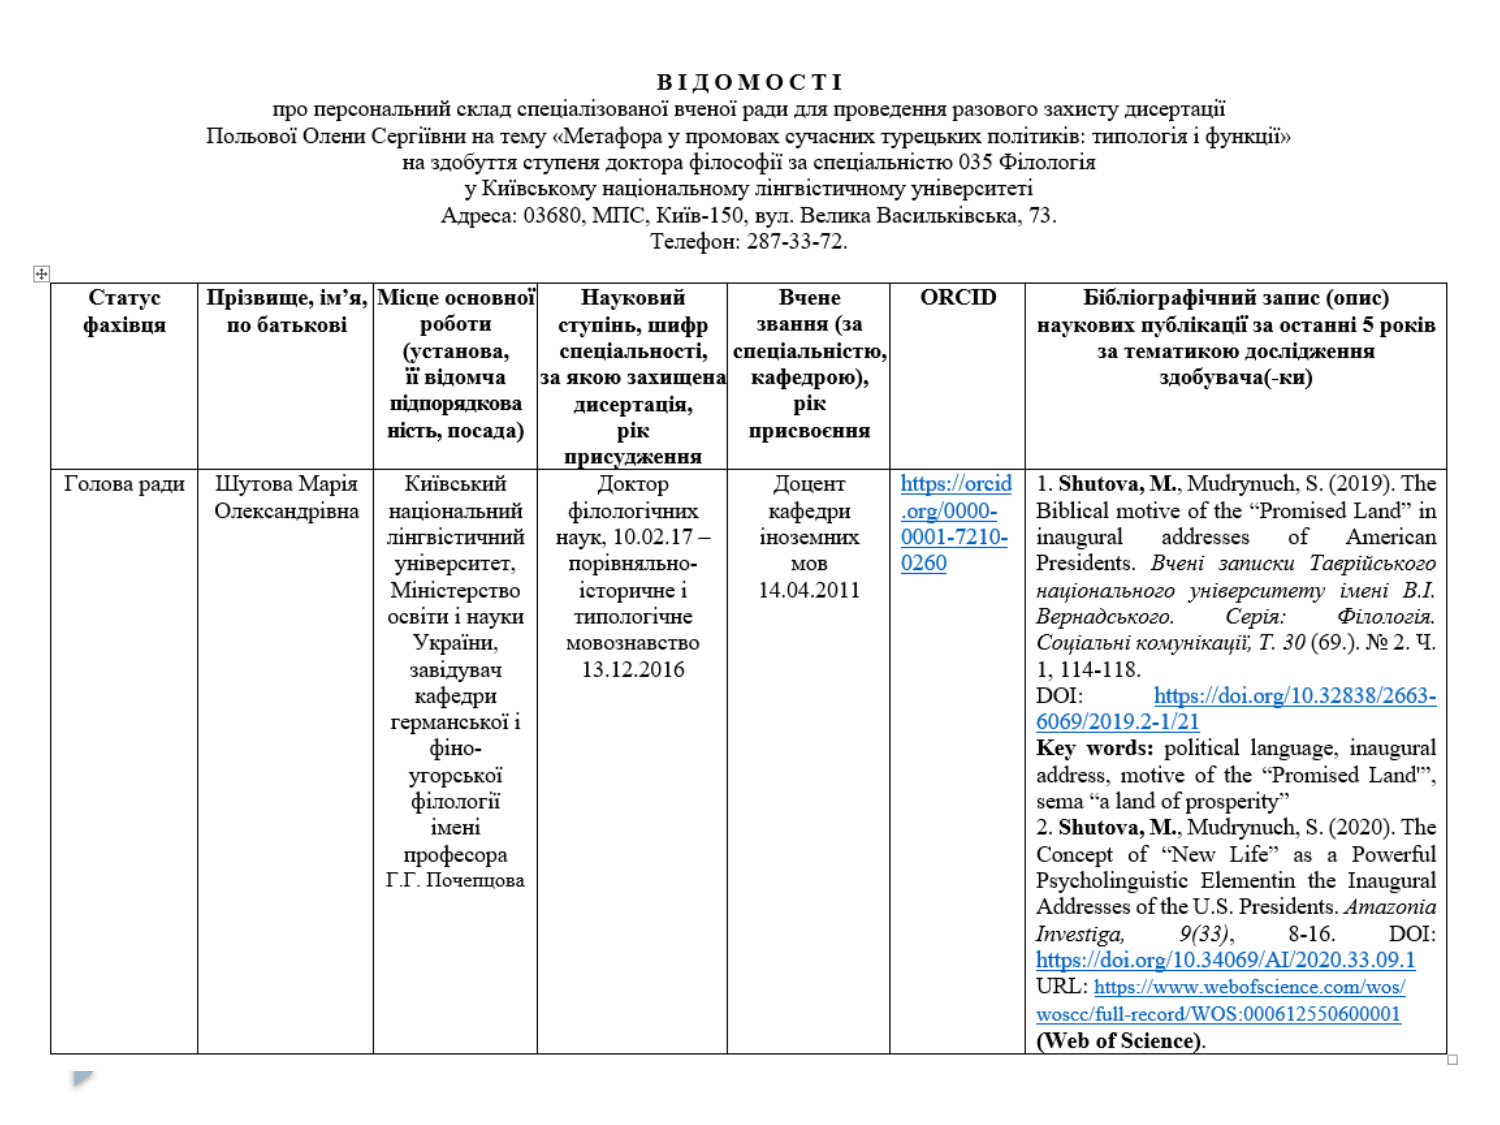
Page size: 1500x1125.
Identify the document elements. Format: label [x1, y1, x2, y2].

picture [17, 47, 1474, 1071]
